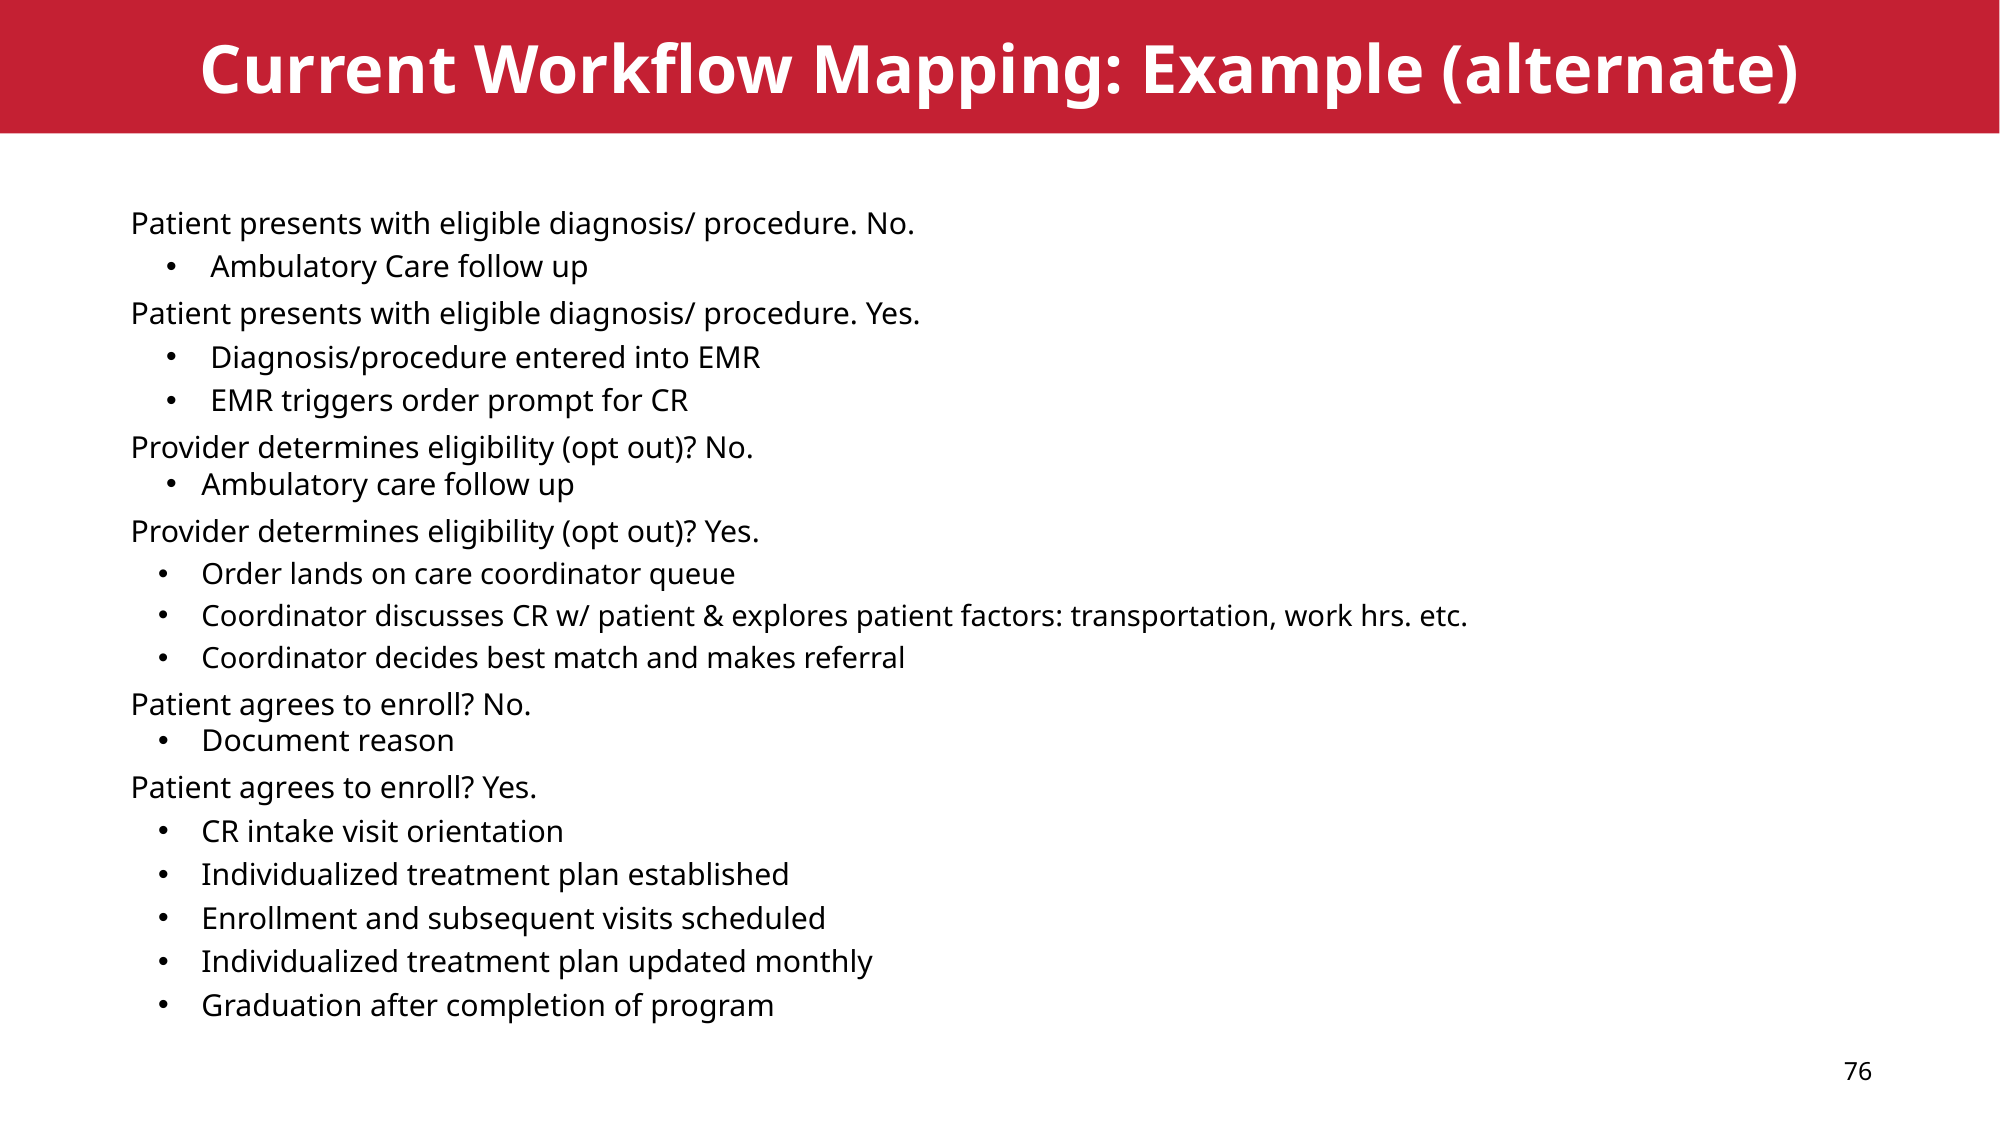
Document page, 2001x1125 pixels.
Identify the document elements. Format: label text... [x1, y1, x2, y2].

title Current Workflow Mapping: Example (alternate) [0, 0, 2000, 134]
list Patient presents with eligible diagnosis/ procedure. No. Ambulatory Care follow up Patient presents with eligible diagnosis/ procedure. Yes. Diagnosis/procedure entered into EMR EMR triggers order prompt for CR Provider determines eligibility (opt out)? No. Ambulatory care follow up Provider determines eligibility (opt out)? Yes. Order lands on care coordinator queue Coordinator discusses CR w/ patient & explores patient factors: transportation, work hrs. etc. Coordinator decides best match and makes referral Patient agrees to enroll? No. Document reason Patient agrees to enroll? Yes. CR intake visit orientation Individualized treatment plan established Enrollment and subsequent visits scheduled Individualized treatment plan updated monthly Graduation after completion of program [115, 196, 1748, 1040]
text_box 76 [1437, 1042, 1888, 1103]
